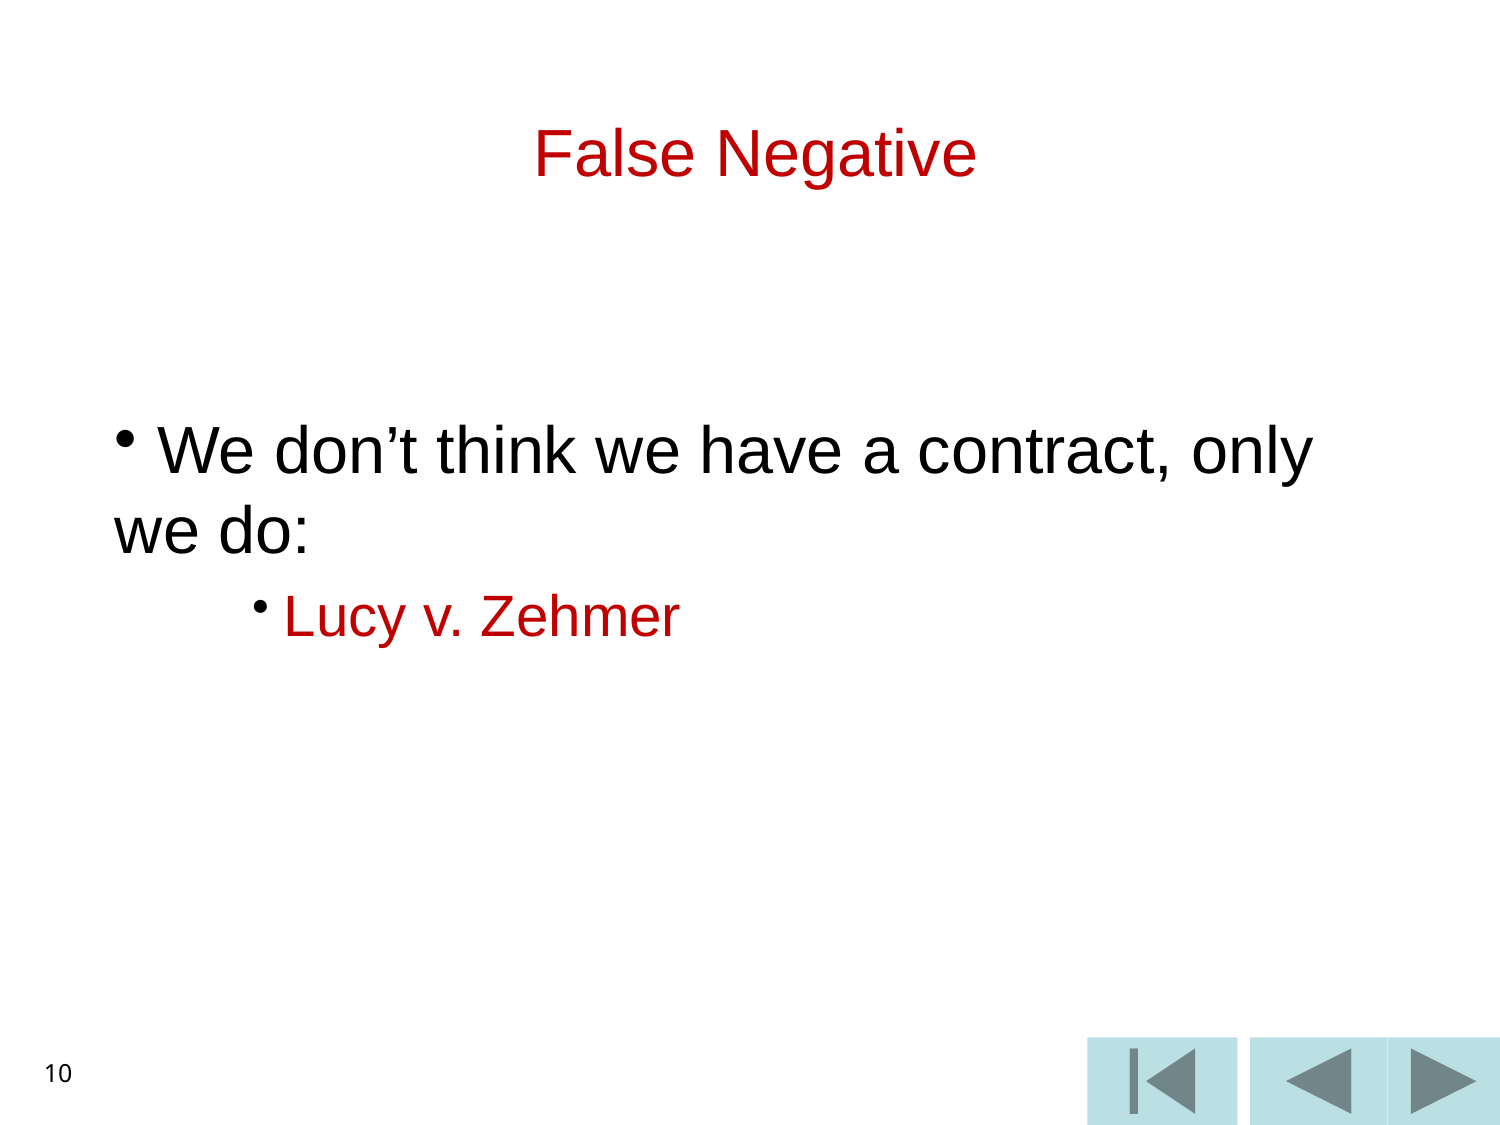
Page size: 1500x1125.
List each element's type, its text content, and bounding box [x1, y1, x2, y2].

slide_number 10 [0, 1049, 88, 1125]
title False Negative [40, 50, 1472, 250]
list We don’t think we have a contract, only we do: Lucy v. Zehmer [99, 212, 1413, 913]
